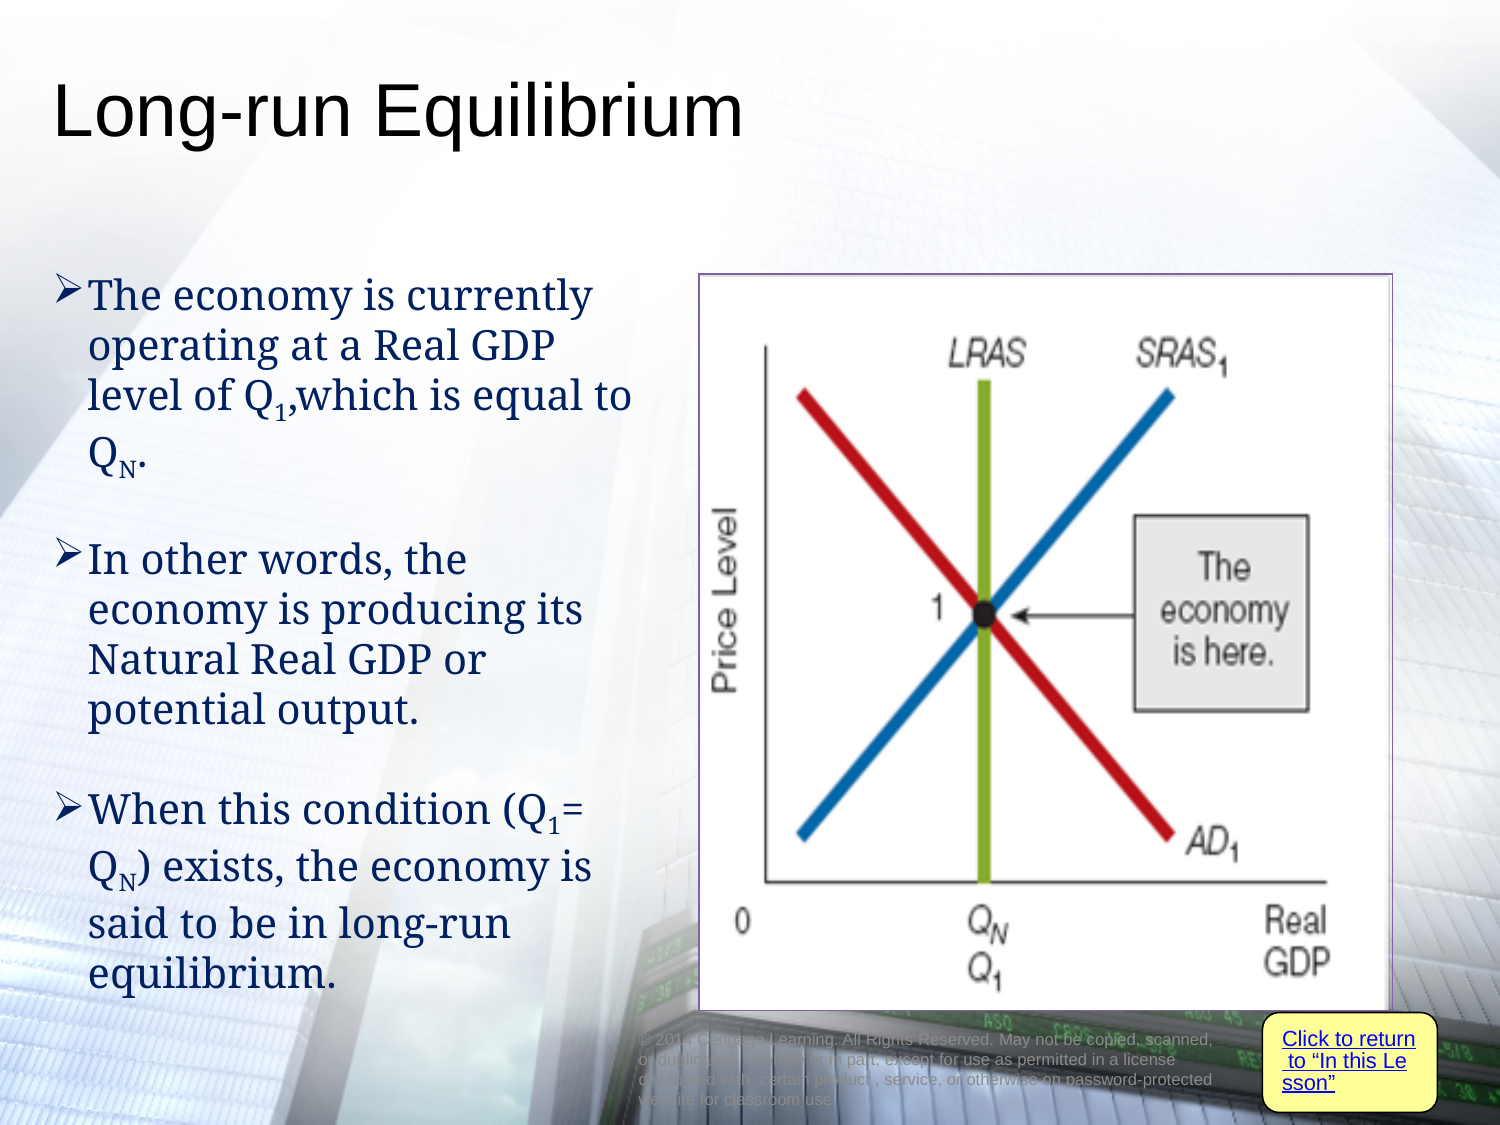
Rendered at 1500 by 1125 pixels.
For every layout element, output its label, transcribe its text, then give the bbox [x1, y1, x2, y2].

text_box Click to return to “In this Lesson” [1262, 1012, 1438, 1113]
title Long-run Equilibrium [37, 12, 1463, 200]
picture [0, 0, 1500, 1125]
text_box © 2014 Cengage Learning. All Rights Reserved. May not be copied, scanned, or duplicated, in whole or in part, except for use as permitted in a license distributed with certain product , service, or otherwise on password-protected website for classroom use [624, 1037, 1238, 1101]
text_box The economy is currently operating at a Real GDP level of Q1,which is equal to QN. In other words, the economy is producing its Natural Real GDP or potential output. When this condition (Q1= QN) exists, the economy is said to be in long-run equilibrium. [37, 261, 650, 1005]
